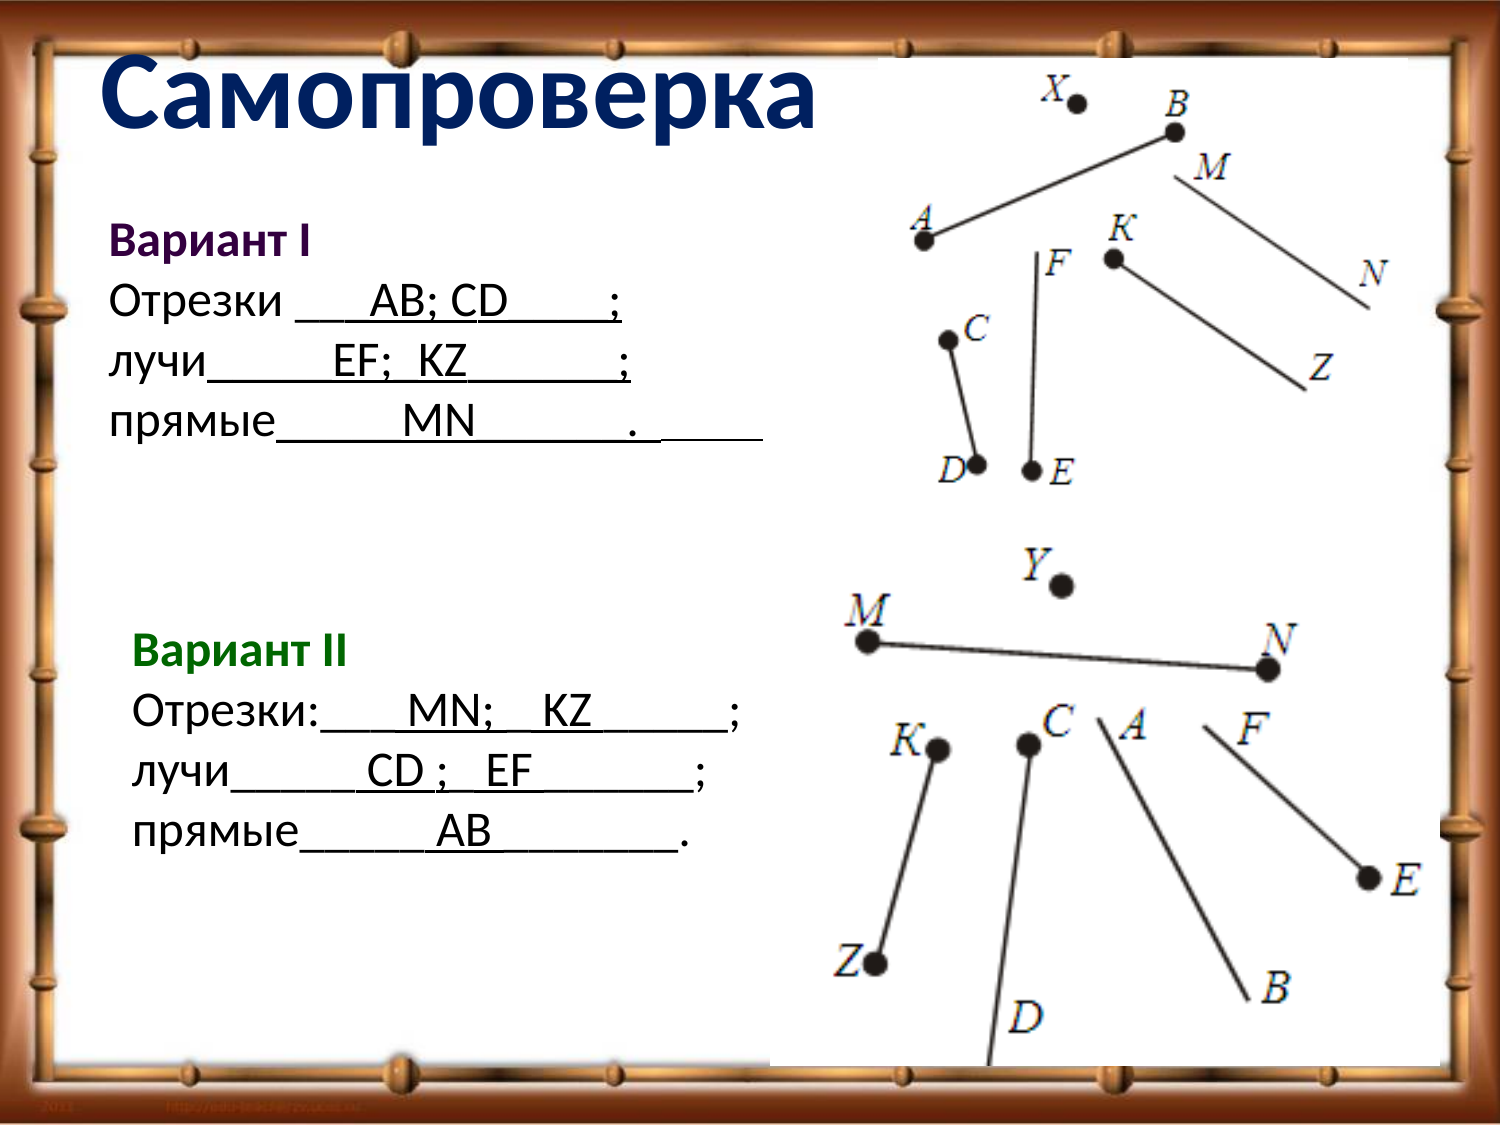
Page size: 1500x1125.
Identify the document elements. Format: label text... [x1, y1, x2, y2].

text_box Вариант I Отрезки ___АВ; СD____; лучи_____EF;_KZ______; прямые_____MN______. [93, 199, 868, 454]
text_box Самопроверка [85, 35, 835, 158]
text_box Вариант II Отрезки:___ MN; _ KZ _____; лучи_____ СD ;_ EF ______; прямые_____ АВ _______. [117, 609, 765, 865]
picture [0, 0, 1500, 1125]
